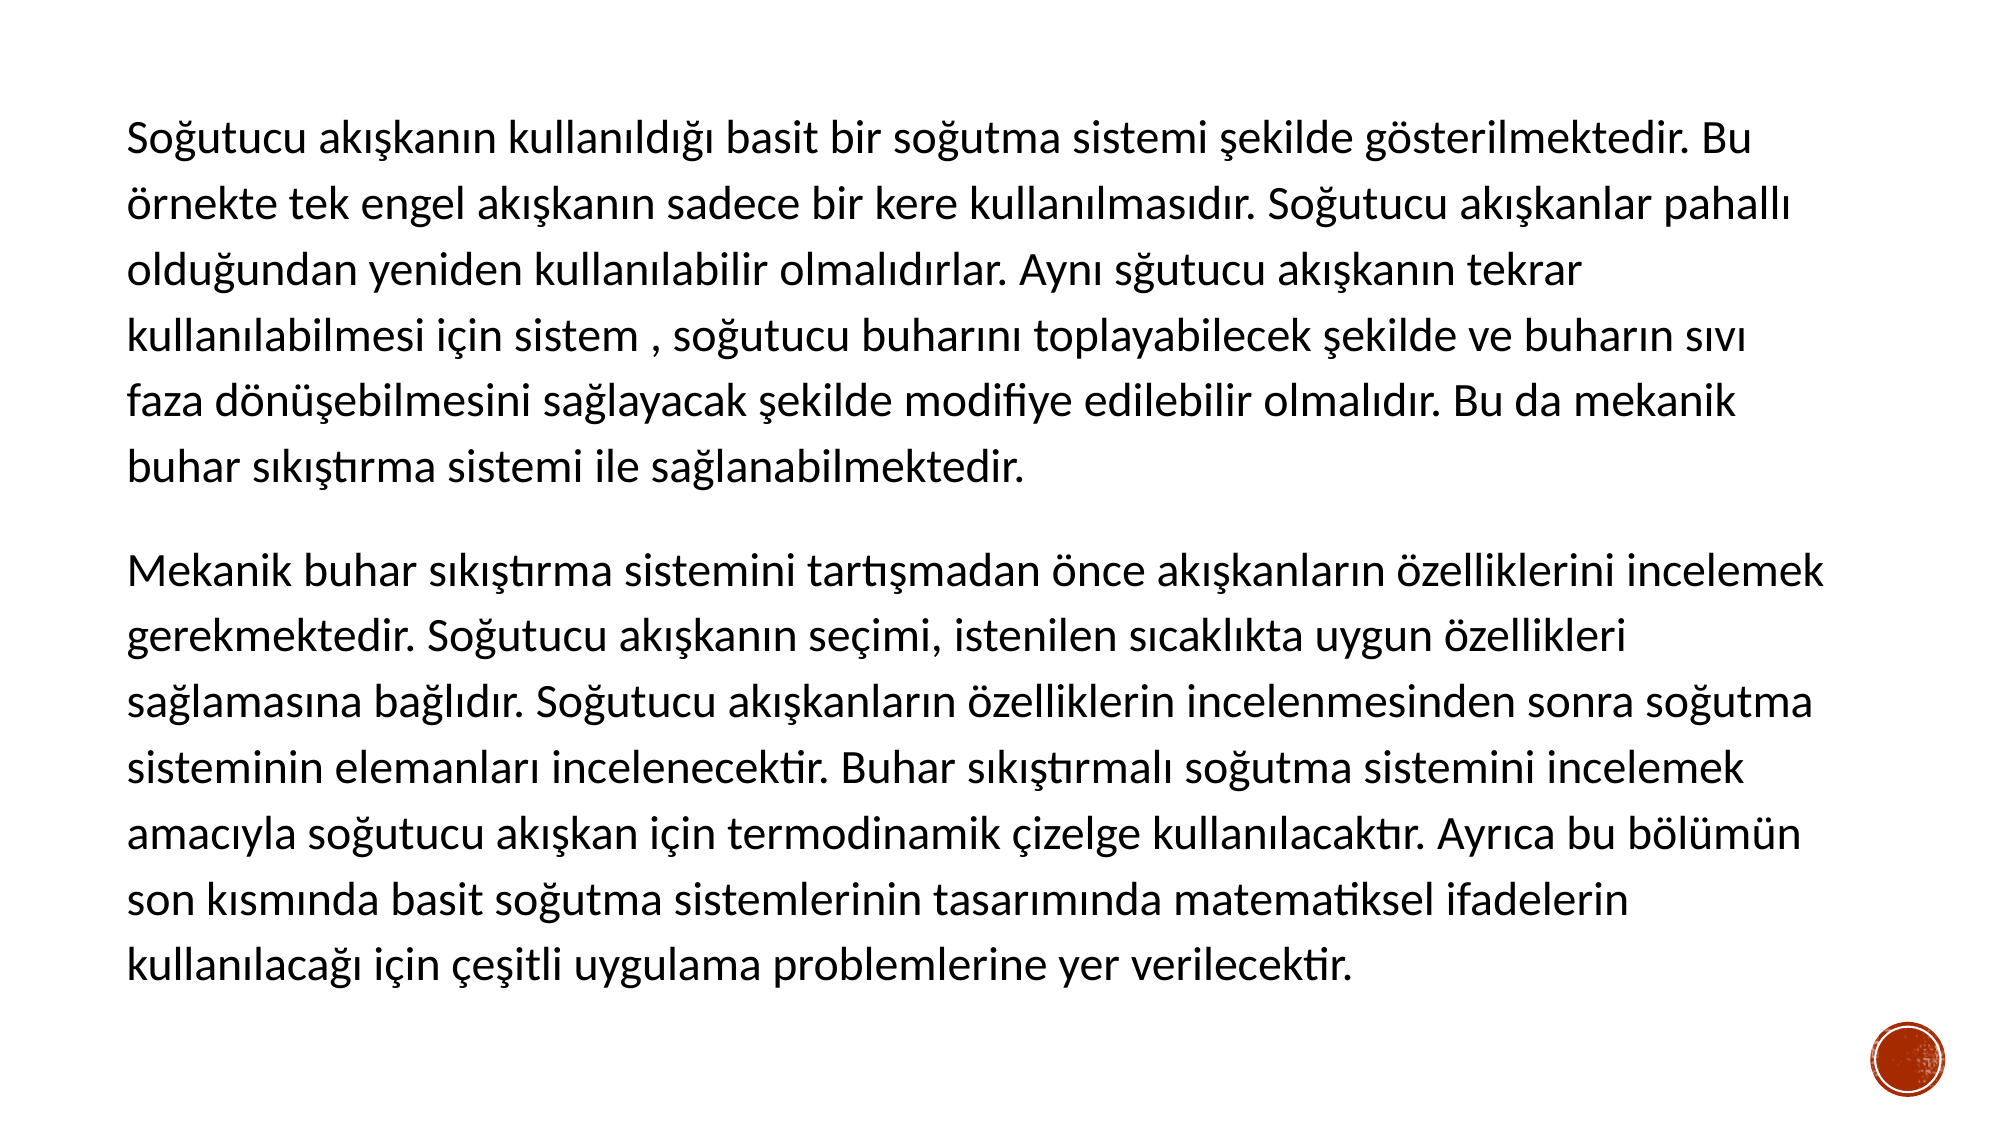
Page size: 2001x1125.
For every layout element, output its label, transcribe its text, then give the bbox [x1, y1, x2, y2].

list Soğutucu akışkanın kullanıldığı basit bir soğutma sistemi şekilde gösterilmektedir. Bu örnekte tek engel akışkanın sadece bir kere kullanılmasıdır. Soğutucu akışkanlar pahallı olduğundan yeniden kullanılabilir olmalıdırlar. Aynı sğutucu akışkanın tekrar kullanılabilmesi için sistem , soğutucu buharını toplayabilecek şekilde ve buharın sıvı faza dönüşebilmesini sağlayacak şekilde modifiye edilebilir olmalıdır. Bu da mekanik buhar sıkıştırma sistemi ile sağlanabilmektedir. Mekanik buhar sıkıştırma sistemini tartışmadan önce akışkanların özelliklerini incelemek gerekmektedir. Soğutucu akışkanın seçimi, istenilen sıcaklıkta uygun özellikleri sağlamasına bağlıdır. Soğutucu akışkanların özelliklerin incelenmesinden sonra soğutma sisteminin elemanları incelenecektir. Buhar sıkıştırmalı soğutma sistemini incelemek amacıyla soğutucu akışkan için termodinamik çizelge kullanılacaktır. Ayrıca bu bölümün son kısmında basit soğutma sistemlerinin tasarımında matematiksel ifadelerin kullanılacağı için çeşitli uygulama problemlerine yer verilecektir. [111, 90, 1843, 1023]
